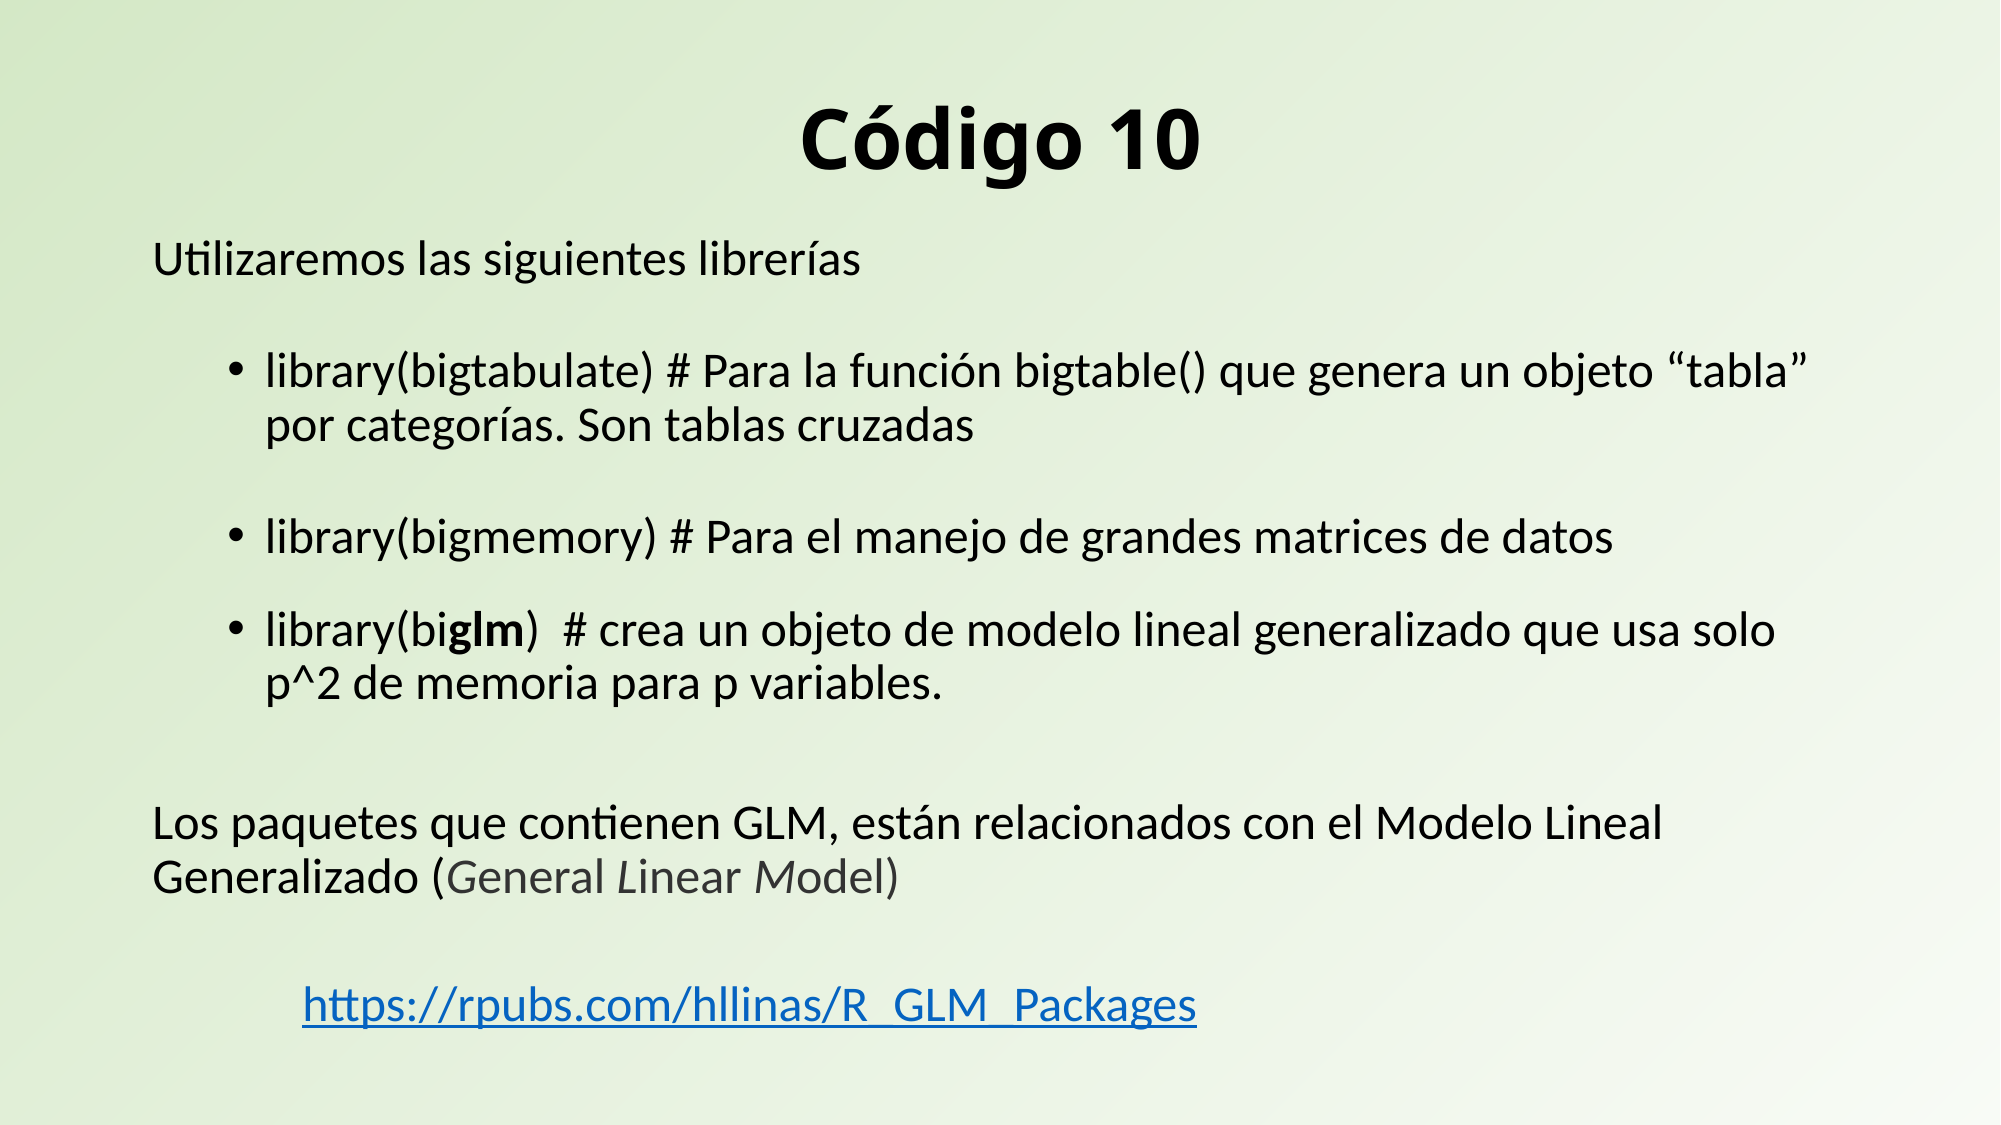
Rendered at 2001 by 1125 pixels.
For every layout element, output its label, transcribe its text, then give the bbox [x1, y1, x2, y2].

title Código 10 [137, 59, 1863, 224]
list Utilizaremos las siguientes librerías library(bigtabulate) # Para la función bigtable() que genera un objeto “tabla” por categorías. Son tablas cruzadas library(bigmemory) # Para el manejo de grandes matrices de datos library(biglm) # crea un objeto de modelo lineal generalizado que usa solo p^2 de memoria para p variables. Los paquetes que contienen GLM, están relacionados con el Modelo Lineal Generalizado (General Linear Model) https://rpubs.com/hllinas/R_GLM_Packages [137, 224, 1863, 939]
